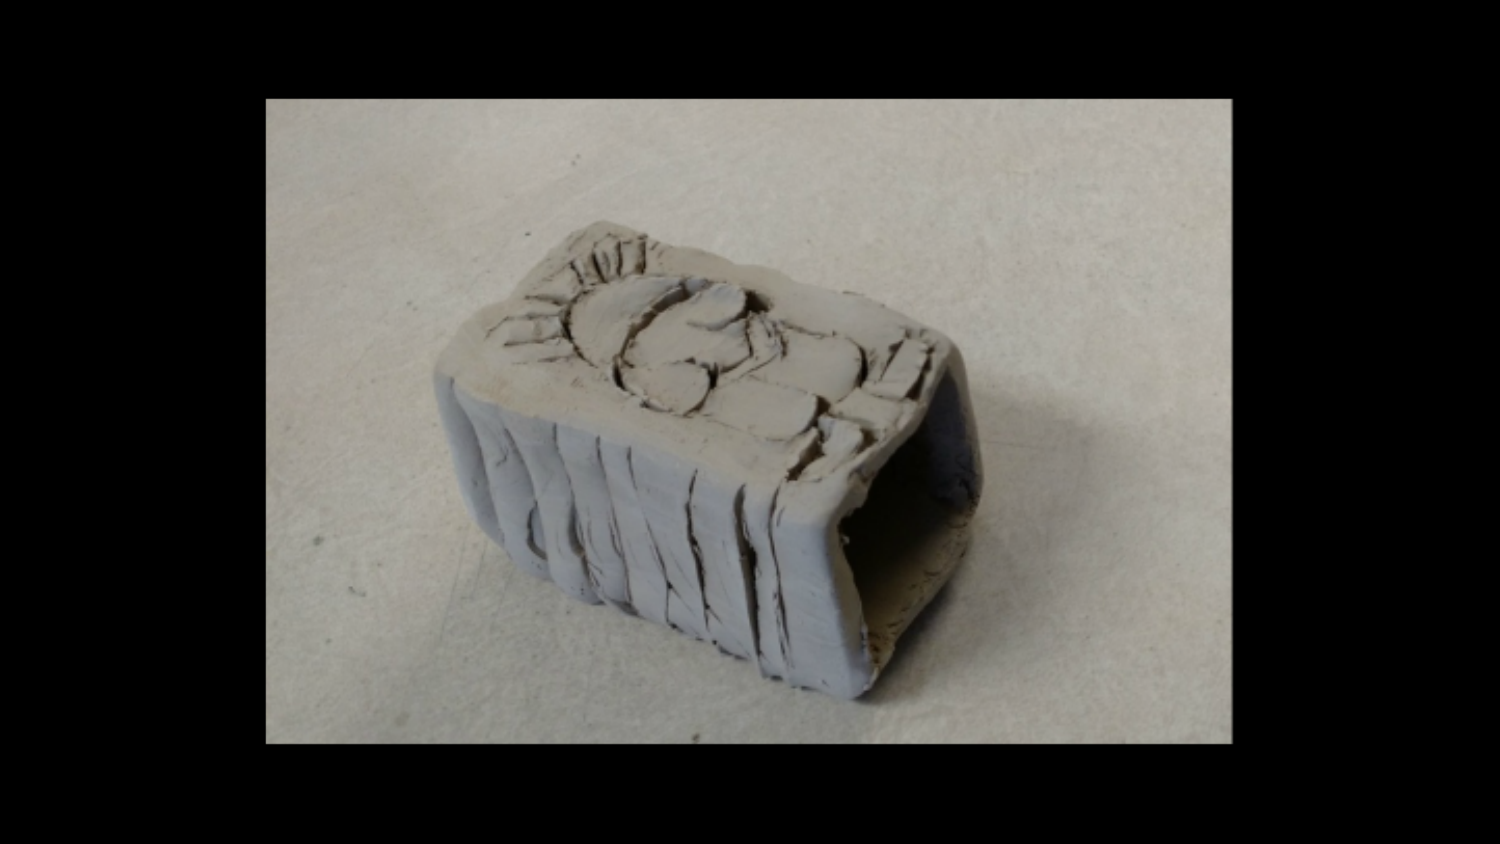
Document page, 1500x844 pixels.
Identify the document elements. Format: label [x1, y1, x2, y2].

picture [264, 96, 1236, 747]
